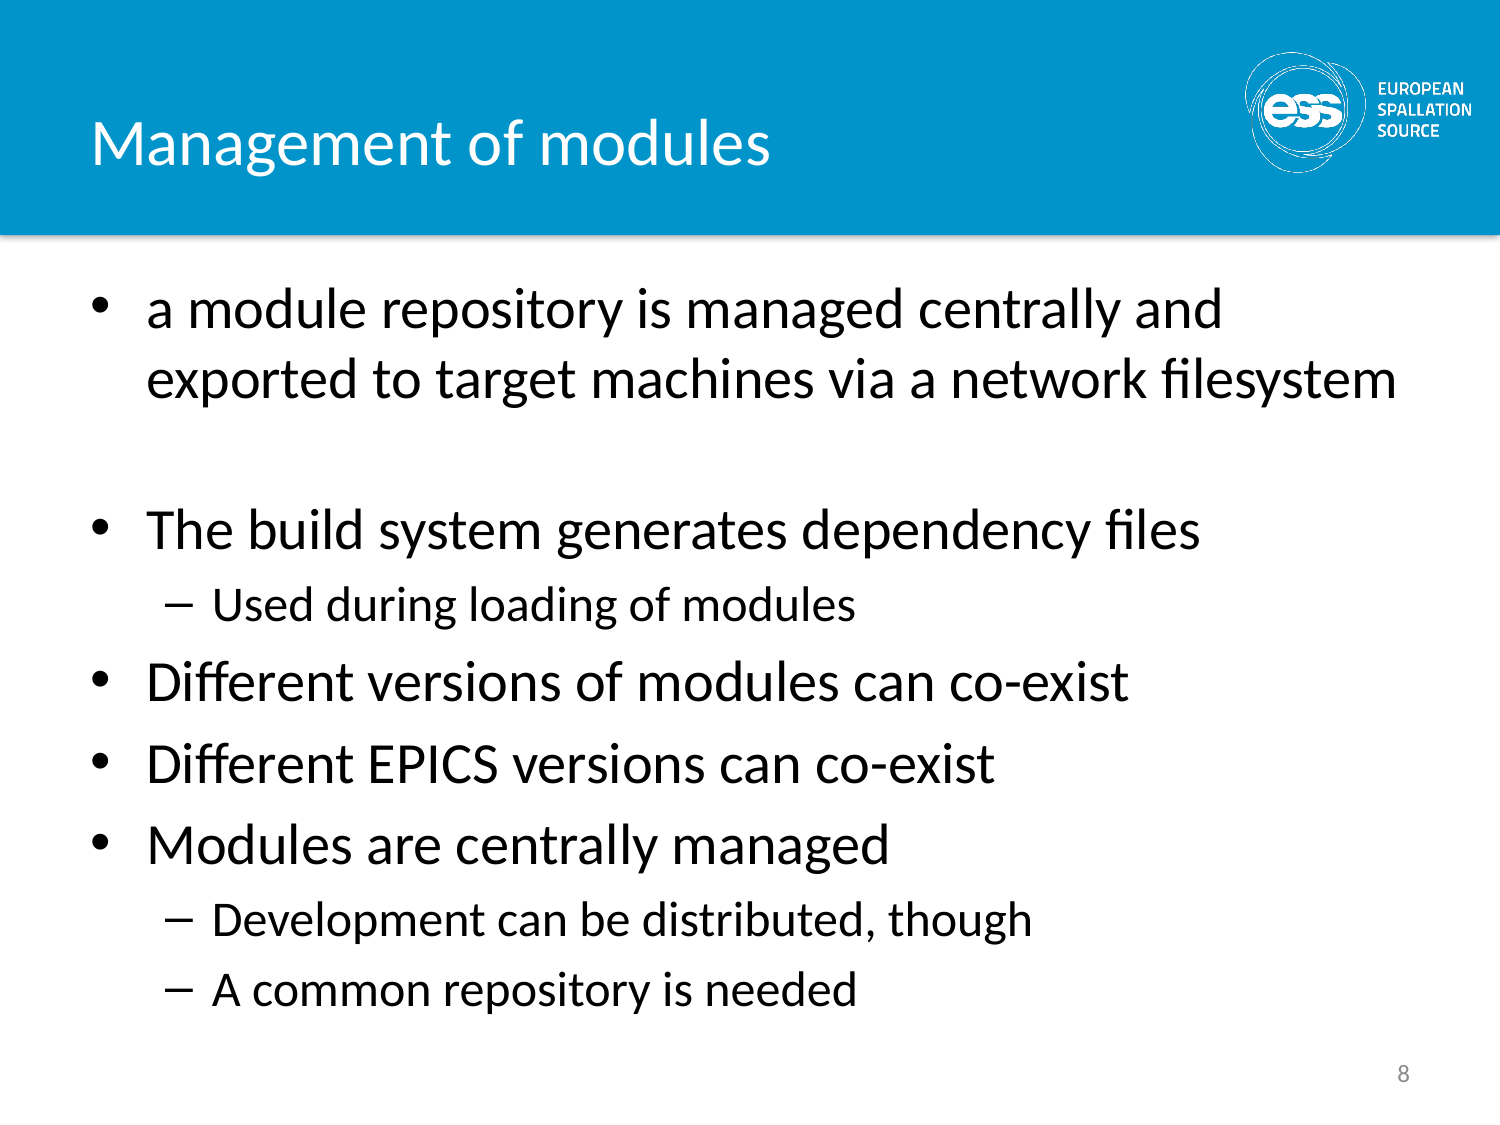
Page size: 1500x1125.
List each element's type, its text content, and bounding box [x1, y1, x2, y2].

picture [1432, 125, 1438, 136]
picture [1409, 104, 1415, 115]
picture [1436, 104, 1444, 115]
title Management of modules [75, 45, 1247, 233]
picture [1264, 94, 1342, 127]
list a module repository is managed centrally and exported to target machines via a network filesystem The build system generates dependency files Used during loading of modules Different versions of modules can co-exist Different EPICS versions can co-exist Modules are centrally managed Development can be distributed, though A common repository is needed [75, 262, 1425, 1005]
picture [1422, 125, 1428, 134]
picture [1423, 83, 1430, 94]
slide_number 8 [1074, 1042, 1425, 1103]
picture [1400, 83, 1407, 94]
picture [1398, 109, 1406, 115]
picture [1379, 83, 1385, 94]
picture [1443, 86, 1450, 93]
picture [1418, 104, 1423, 115]
picture [1389, 104, 1393, 115]
picture [1454, 83, 1458, 94]
